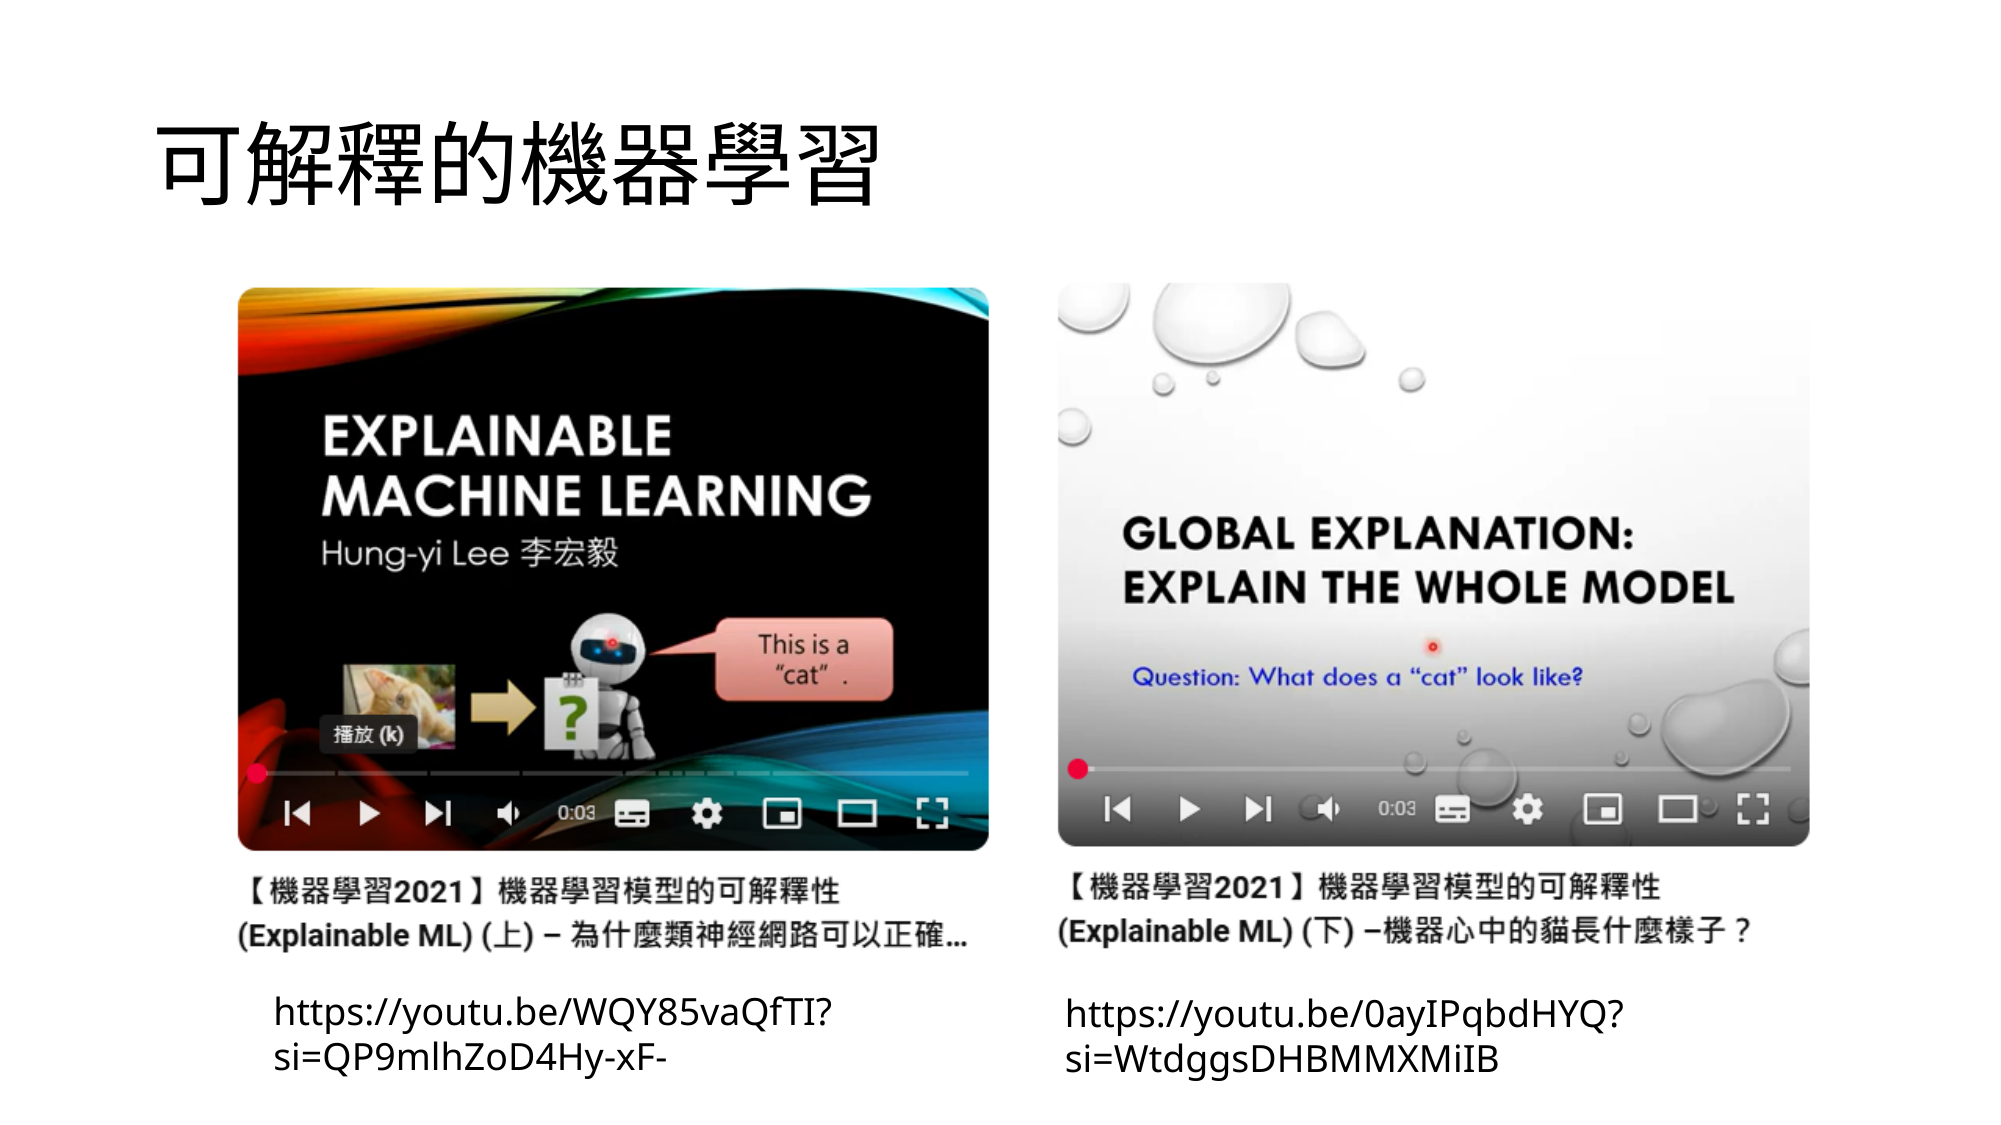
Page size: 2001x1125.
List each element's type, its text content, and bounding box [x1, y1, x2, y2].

picture [1049, 276, 1813, 950]
text_box https://youtu.be/0ayIPqbdHYQ?si=WtdggsDHBMMXMiIB [1049, 982, 1813, 1088]
picture [232, 276, 1001, 960]
title 可解釋的機器學習 [137, 59, 1863, 278]
text_box https://youtu.be/WQY85vaQfTI?si=QP9mlhZoD4Hy-xF- [258, 980, 975, 1086]
